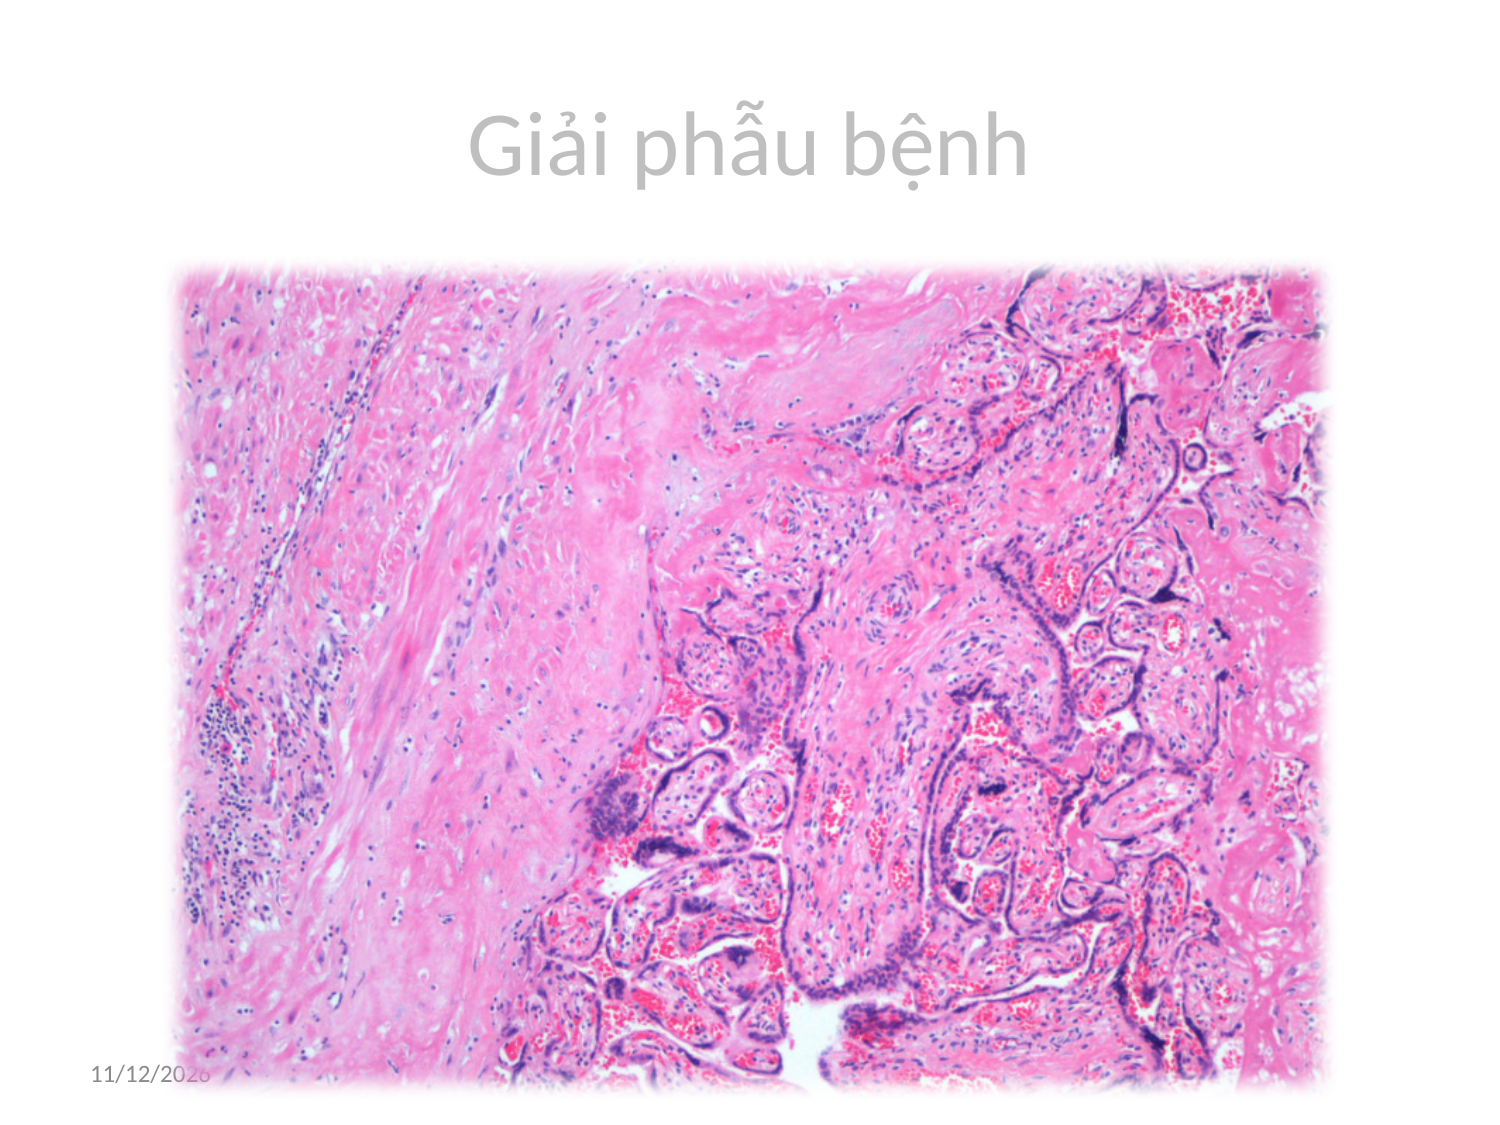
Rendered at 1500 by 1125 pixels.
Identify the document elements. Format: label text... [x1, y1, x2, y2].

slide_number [75, 1042, 157, 1103]
picture [162, 255, 1338, 1101]
title Giải phẫu bệnh [75, 45, 1425, 233]
